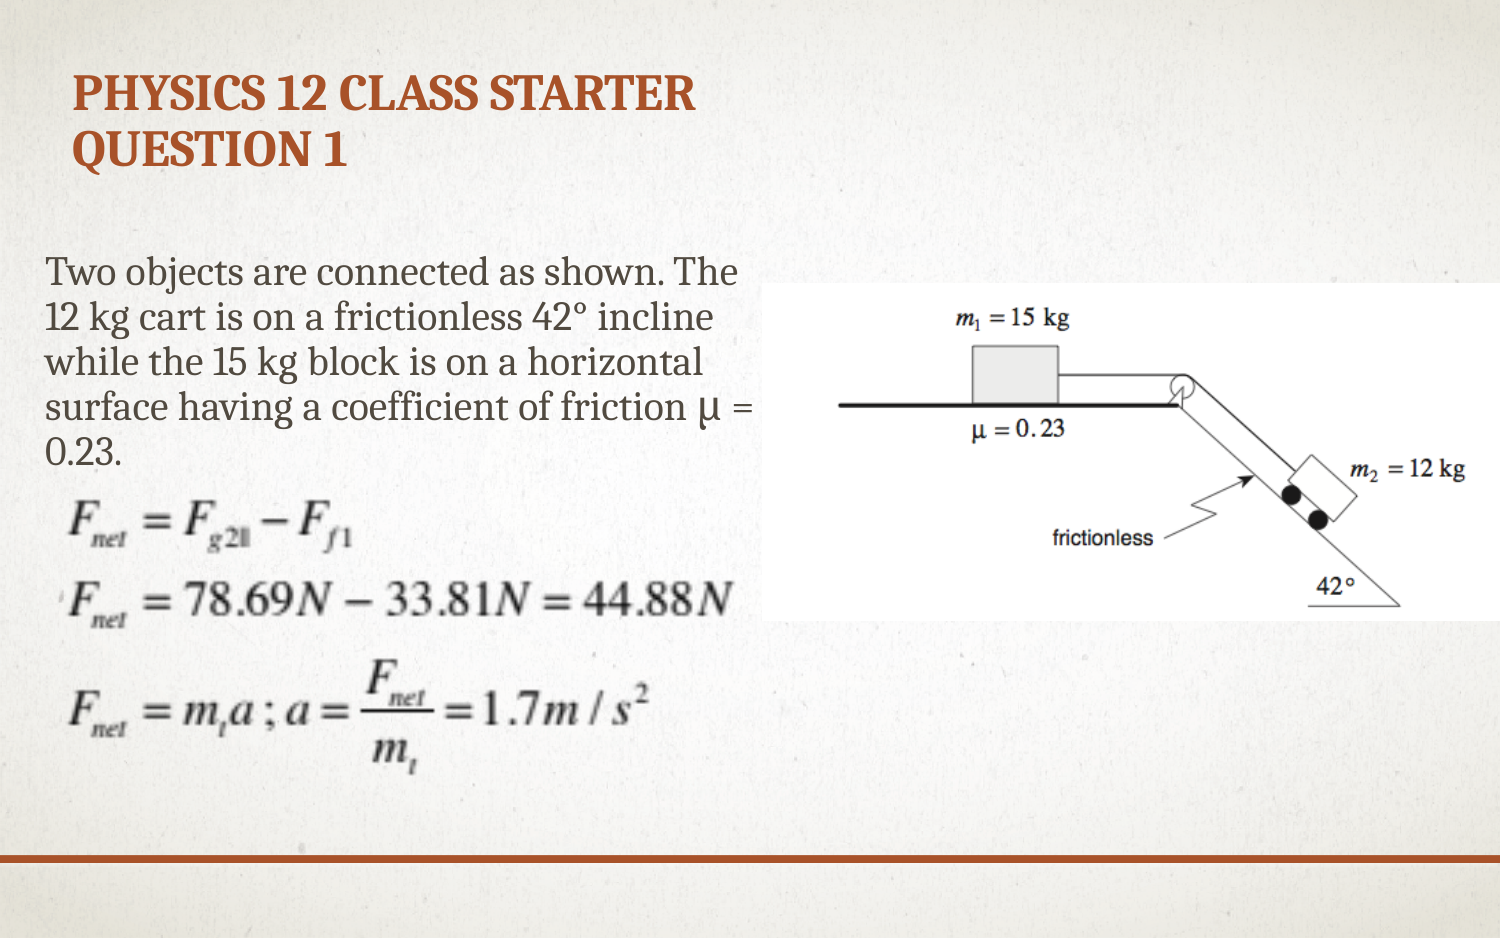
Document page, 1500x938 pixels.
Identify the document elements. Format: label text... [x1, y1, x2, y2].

list Two objects are connected as shown. The 12 kg cart is on a frictionless 42° incline while the 15 kg block is on a horizontal surface having a coefficient of friction μ = 0.23. [27, 198, 762, 813]
title Physics 12 Class Starter Question 1 [60, 27, 1242, 184]
picture [0, 863, 1500, 938]
picture [0, 0, 1500, 855]
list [762, 91, 1500, 813]
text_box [61, 489, 742, 779]
